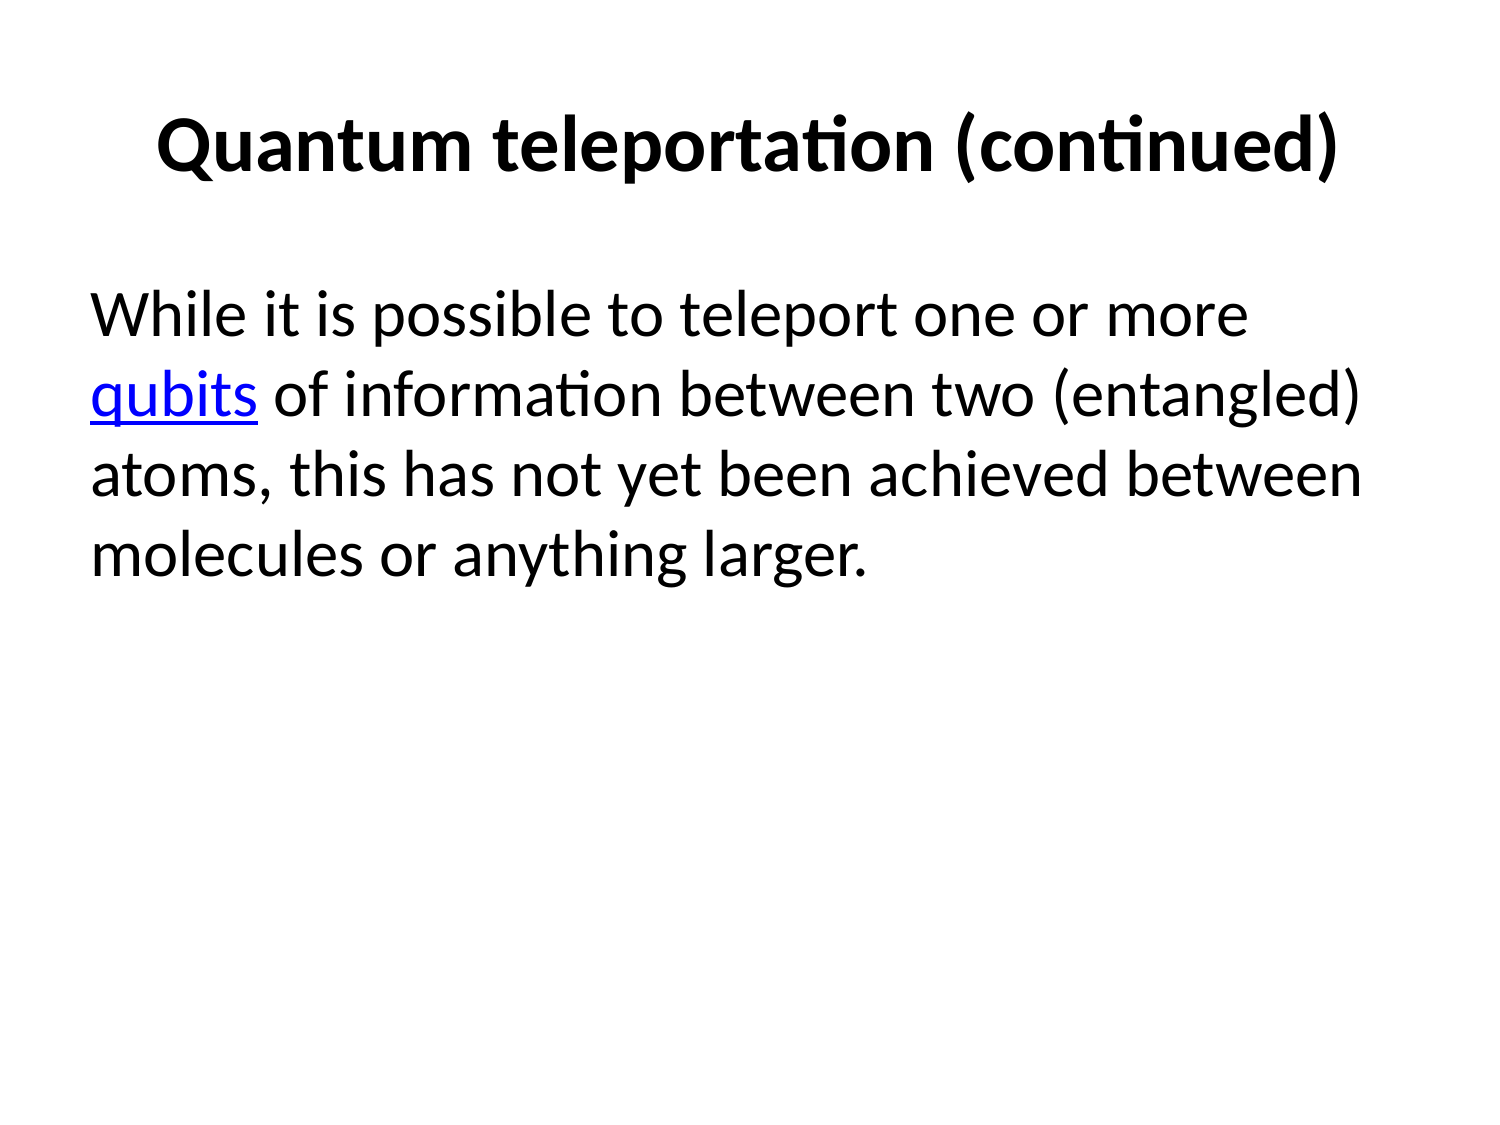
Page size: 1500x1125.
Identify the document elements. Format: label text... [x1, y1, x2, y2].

list While it is possible to teleport one or more qubits of information between two (entangled) atoms, this has not yet been achieved between molecules or anything larger. [75, 262, 1425, 1005]
title Quantum teleportation (continued) [75, 45, 1425, 233]
